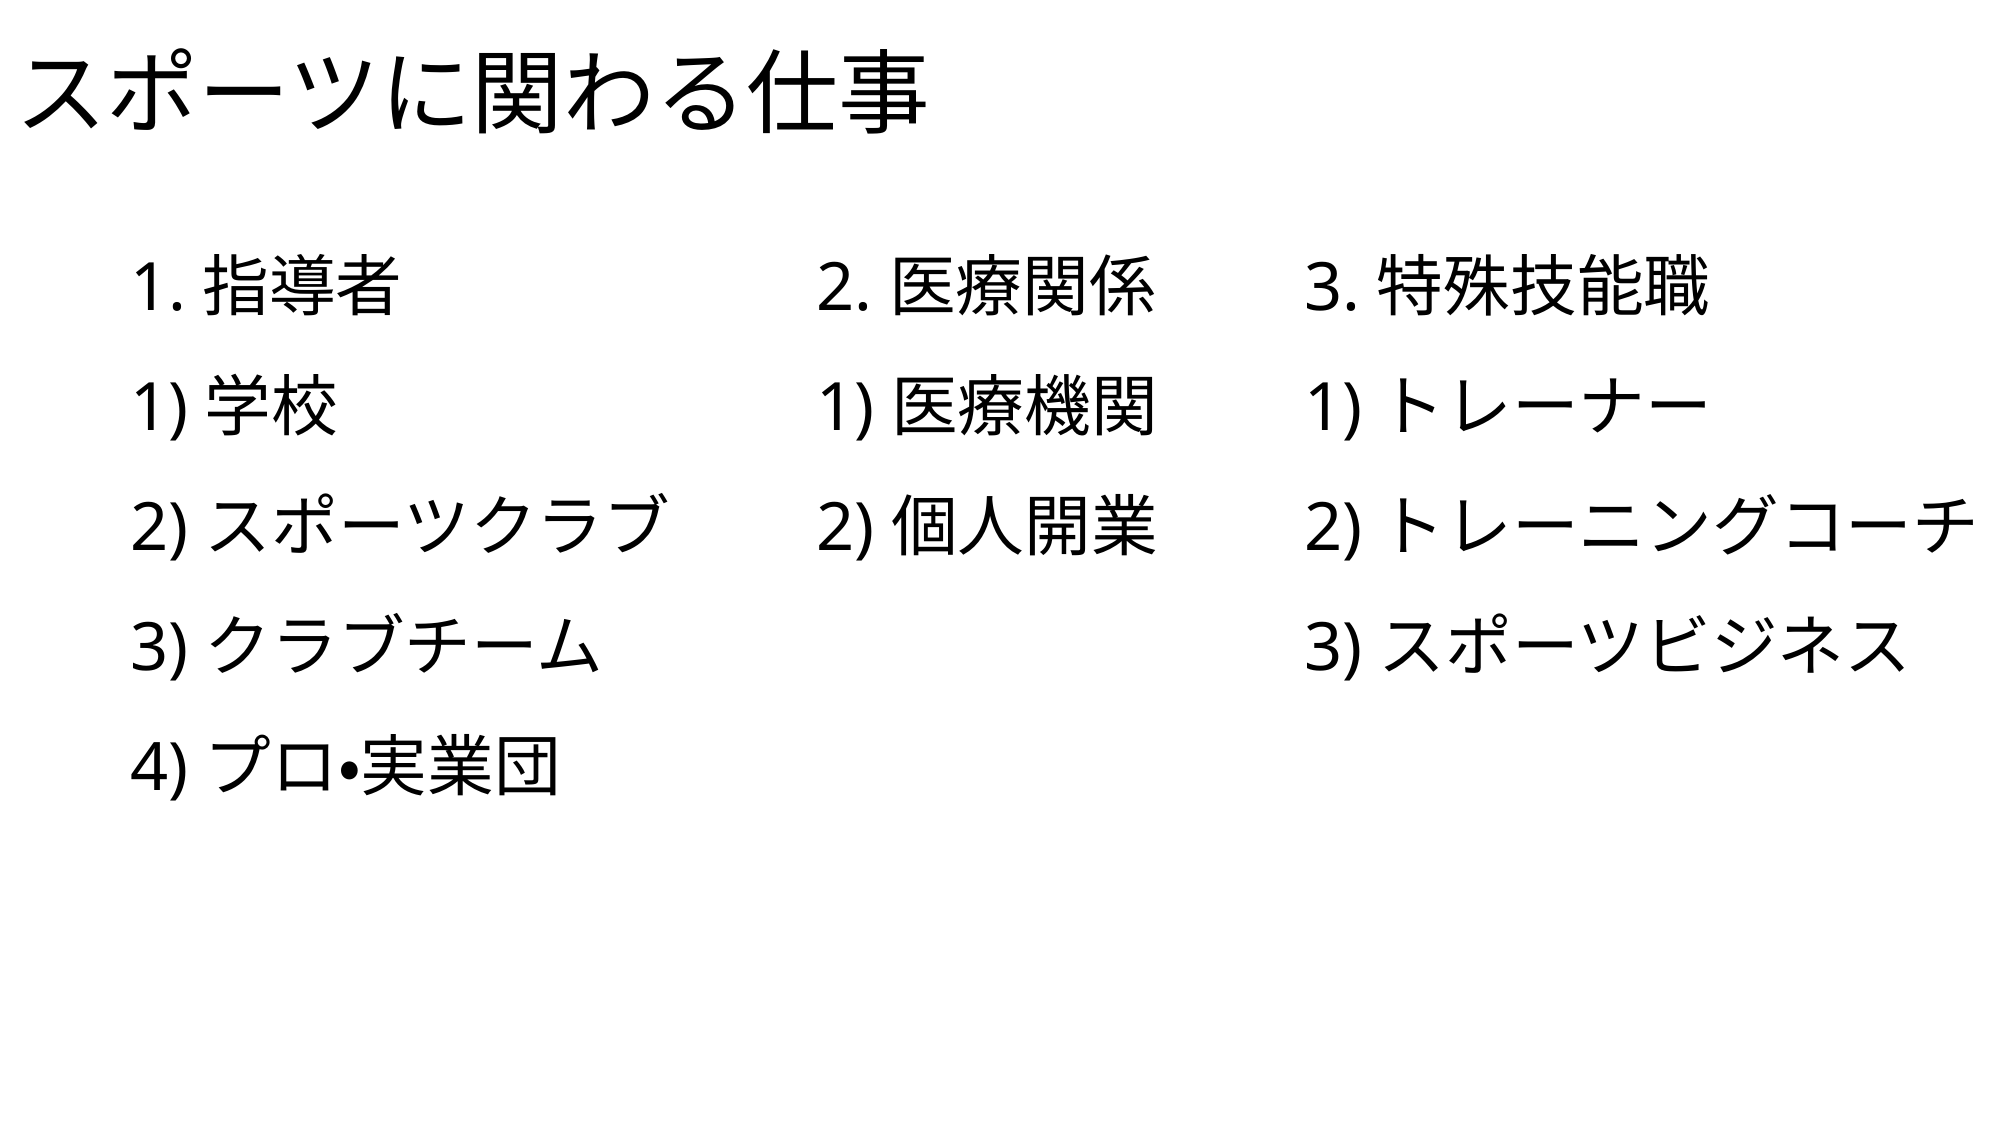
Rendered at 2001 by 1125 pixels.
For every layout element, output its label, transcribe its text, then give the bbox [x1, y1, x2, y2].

text_box 1.指導者 1)学校 2)スポーツクラブ 3)クラブチーム 4)プロ・実業団 [115, 196, 686, 1052]
title スポーツに関わる仕事 [0, 0, 1575, 219]
text_box 3.特殊技能職 1)トレーナー 2)トレーニングコーチ 3)スポーツビジネス [1289, 196, 1995, 932]
text_box 2.医療関係 1)医療機関 2)個人開業 [802, 196, 1173, 812]
